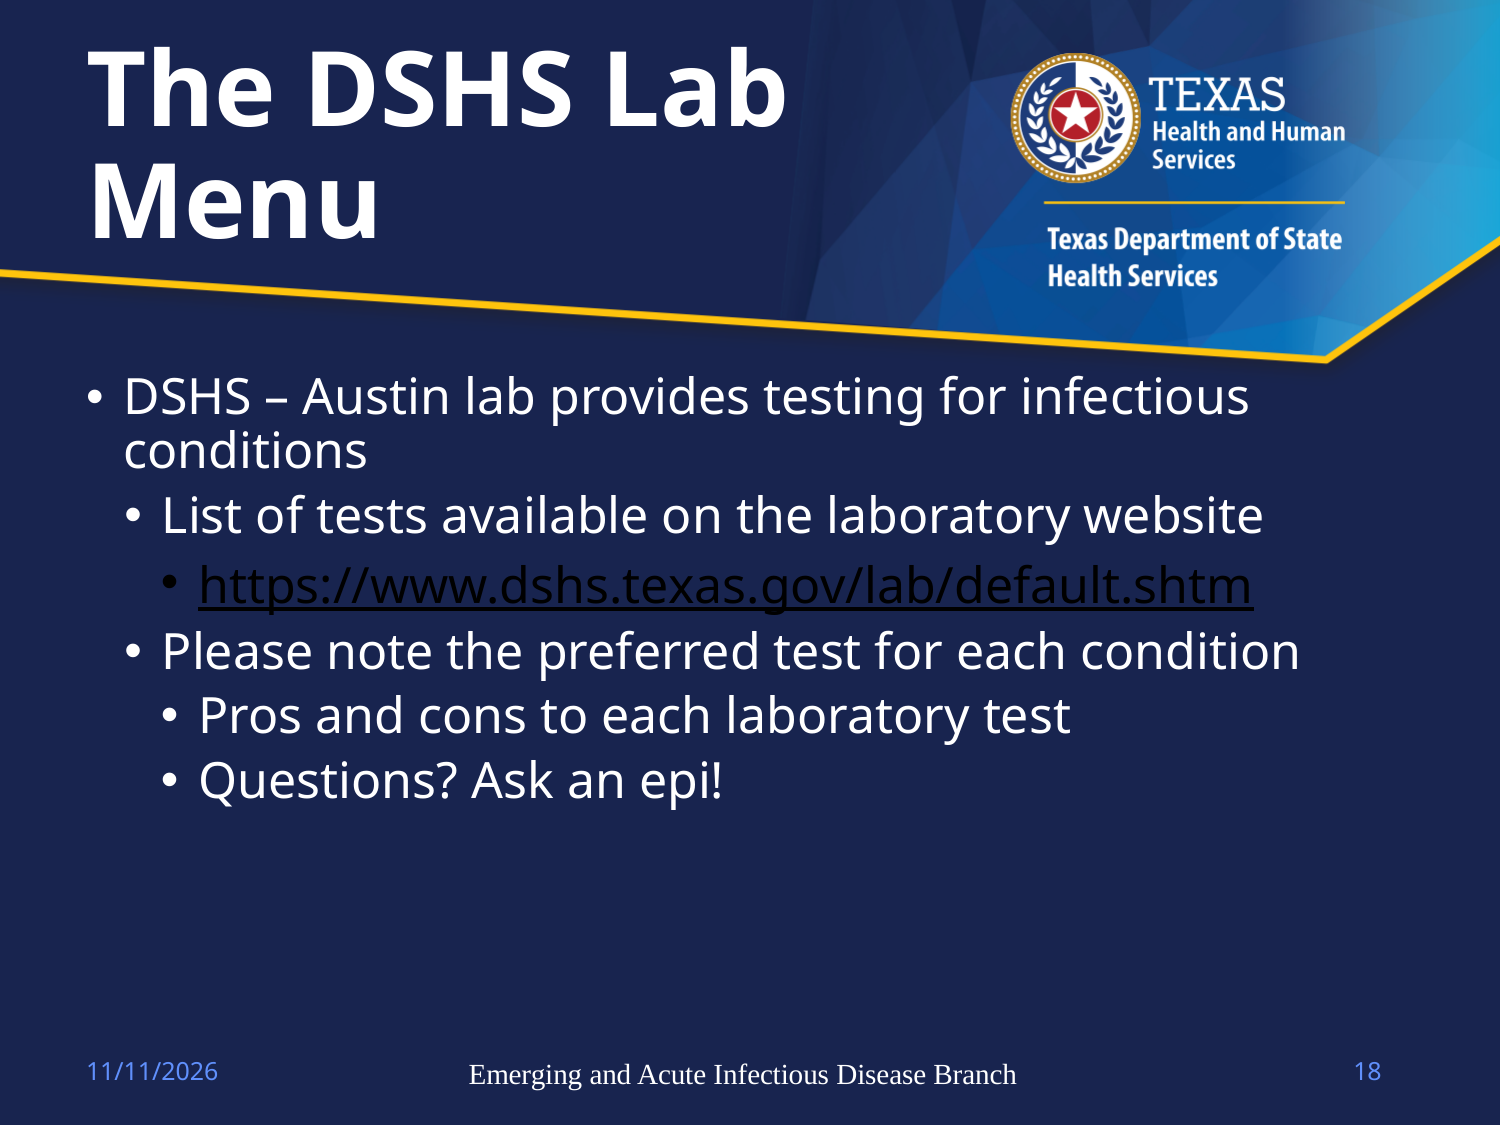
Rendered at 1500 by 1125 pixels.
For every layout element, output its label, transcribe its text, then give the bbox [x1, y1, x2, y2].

slide_number 18 [1160, 1042, 1397, 1103]
picture [0, 0, 1500, 1125]
list DSHS – Austin lab provides testing for infectious conditions List of tests available on the laboratory website https://www.dshs.texas.gov/lab/default.shtm Please note the preferred test for each condition Pros and cons to each laboratory test Questions? Ask an epi! [71, 364, 1445, 1002]
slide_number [71, 1042, 318, 1103]
footer Emerging and Acute Infectious Disease Branch [354, 1042, 1131, 1103]
title The DSHS Lab Menu [71, 26, 911, 270]
